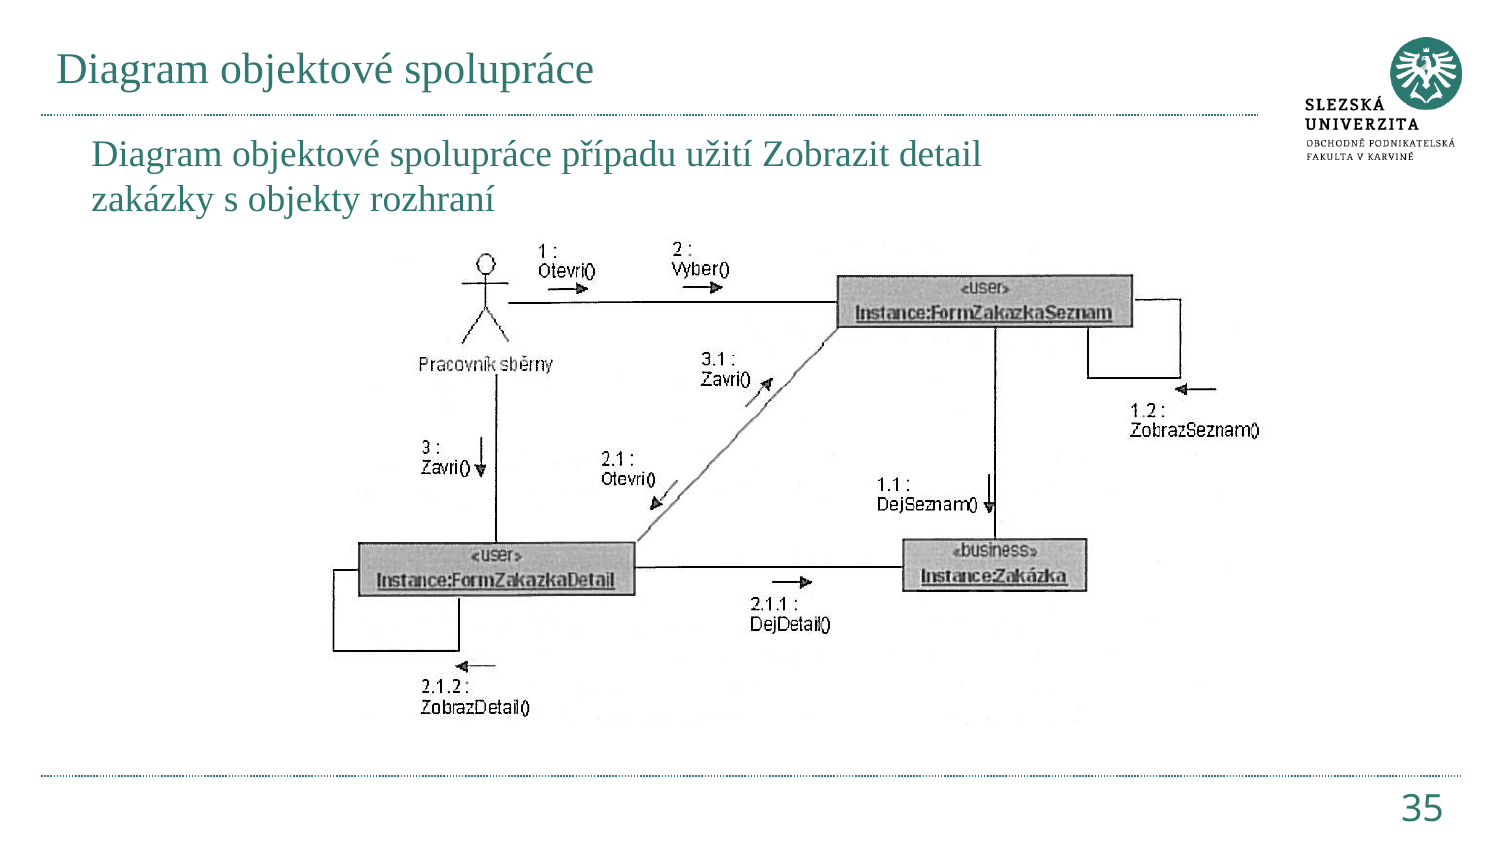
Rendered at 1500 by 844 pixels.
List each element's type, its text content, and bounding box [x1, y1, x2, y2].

title Diagram objektové spolupráce [41, 32, 786, 116]
slide_number 35 [1281, 776, 1459, 822]
picture [1305, 37, 1462, 160]
picture [270, 232, 1282, 729]
text_box Diagram objektové spolupráce případu užití Zobrazit detail zakázky s objekty rozhraní [76, 121, 1093, 226]
